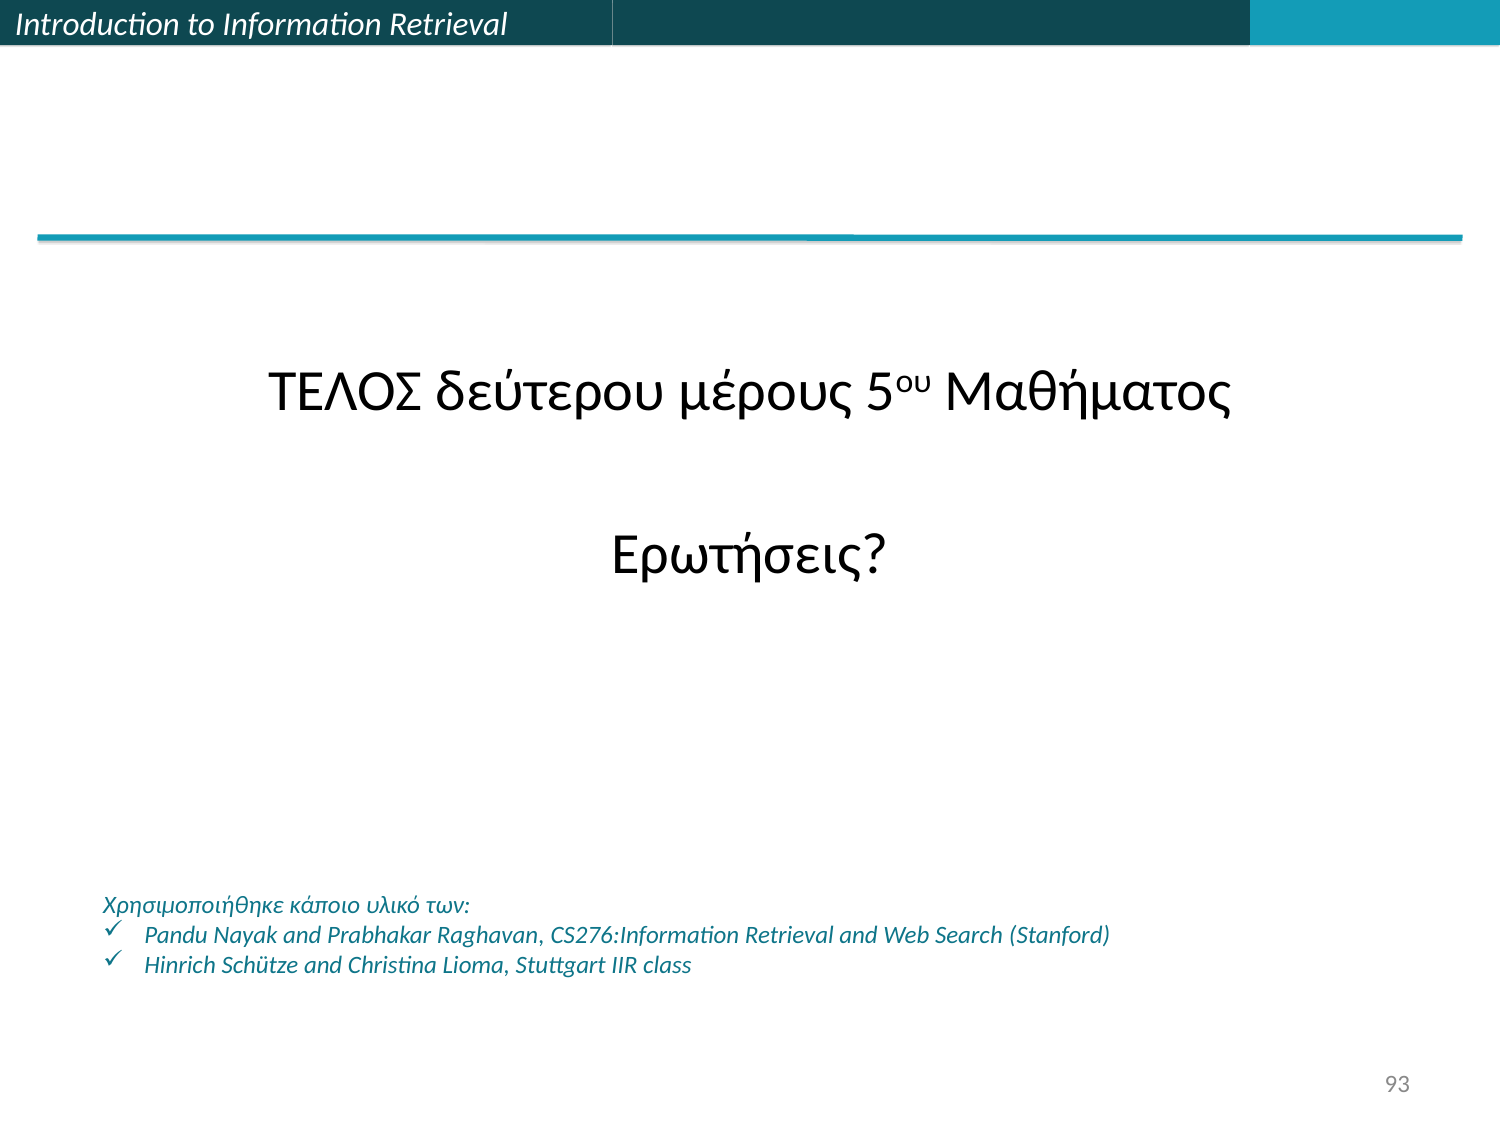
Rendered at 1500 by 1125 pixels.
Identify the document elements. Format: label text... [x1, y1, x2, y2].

list ΤΕΛΟΣ δεύτερου μέρους 5ου Μαθήματος Ερωτήσεις? [74, 262, 1426, 1076]
text_box [0, 0, 43, 45]
slide_number 93 [1074, 1062, 1425, 1103]
text_box Χρησιμοποιήθηκε κάποιο υλικό των: Pandu Nayak and Prabhakar Raghavan, CS276:Information Retrieval and Web Search (Stanford) Hinrich Schütze and Christina Lioma, Stuttgart IIR class [88, 881, 1317, 986]
